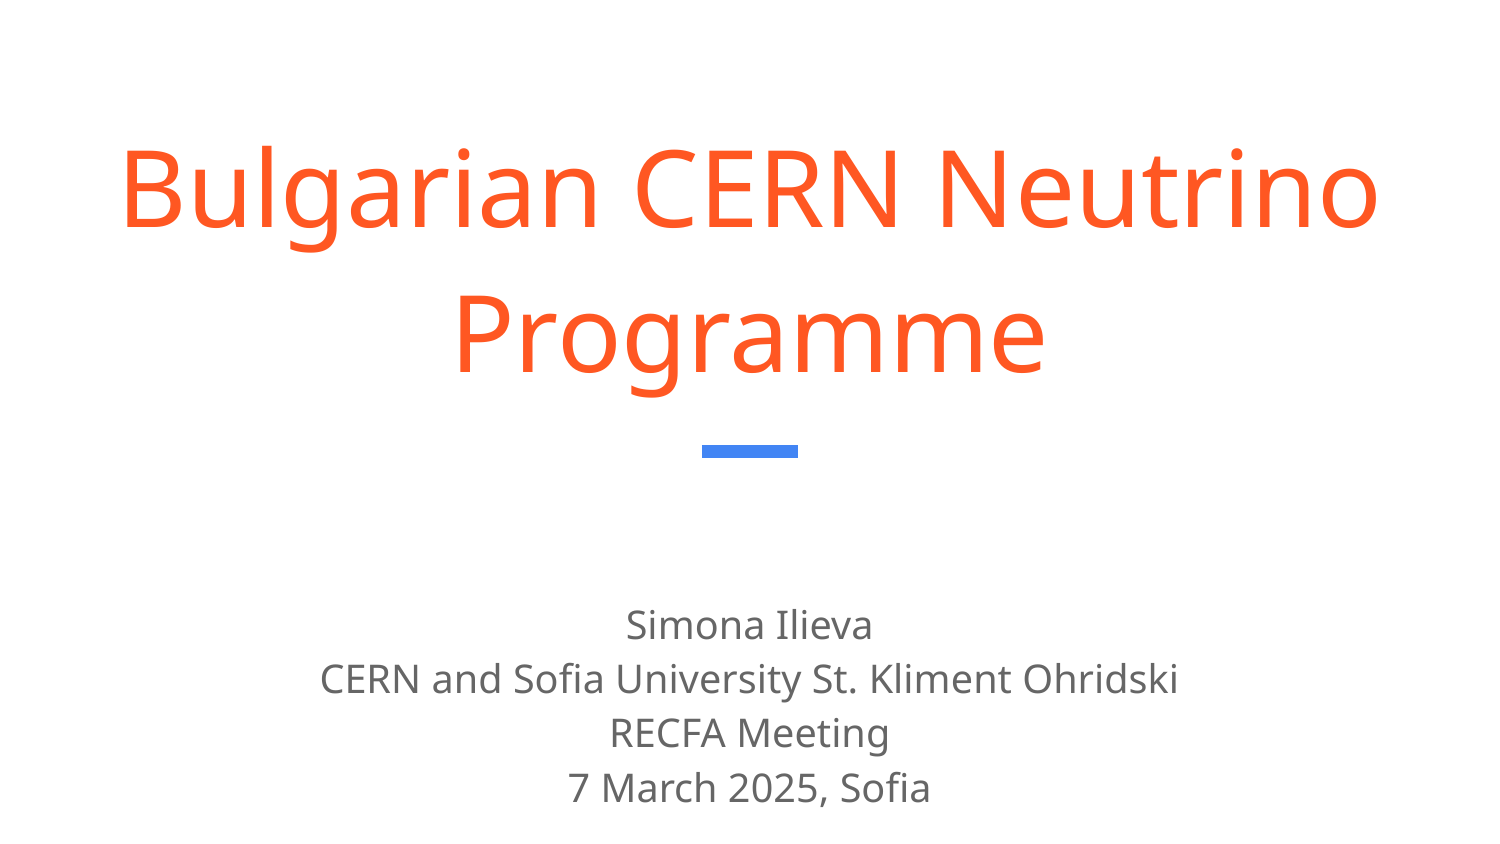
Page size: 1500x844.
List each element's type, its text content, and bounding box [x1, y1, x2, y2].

title Bulgarian CERN Neutrino Programme [51, 97, 1449, 419]
subtitle Simona Ilieva CERN and Sofia University St. Kliment Ohridski RECFA Meeting 7 March 2025, Sofia [51, 581, 1449, 830]
